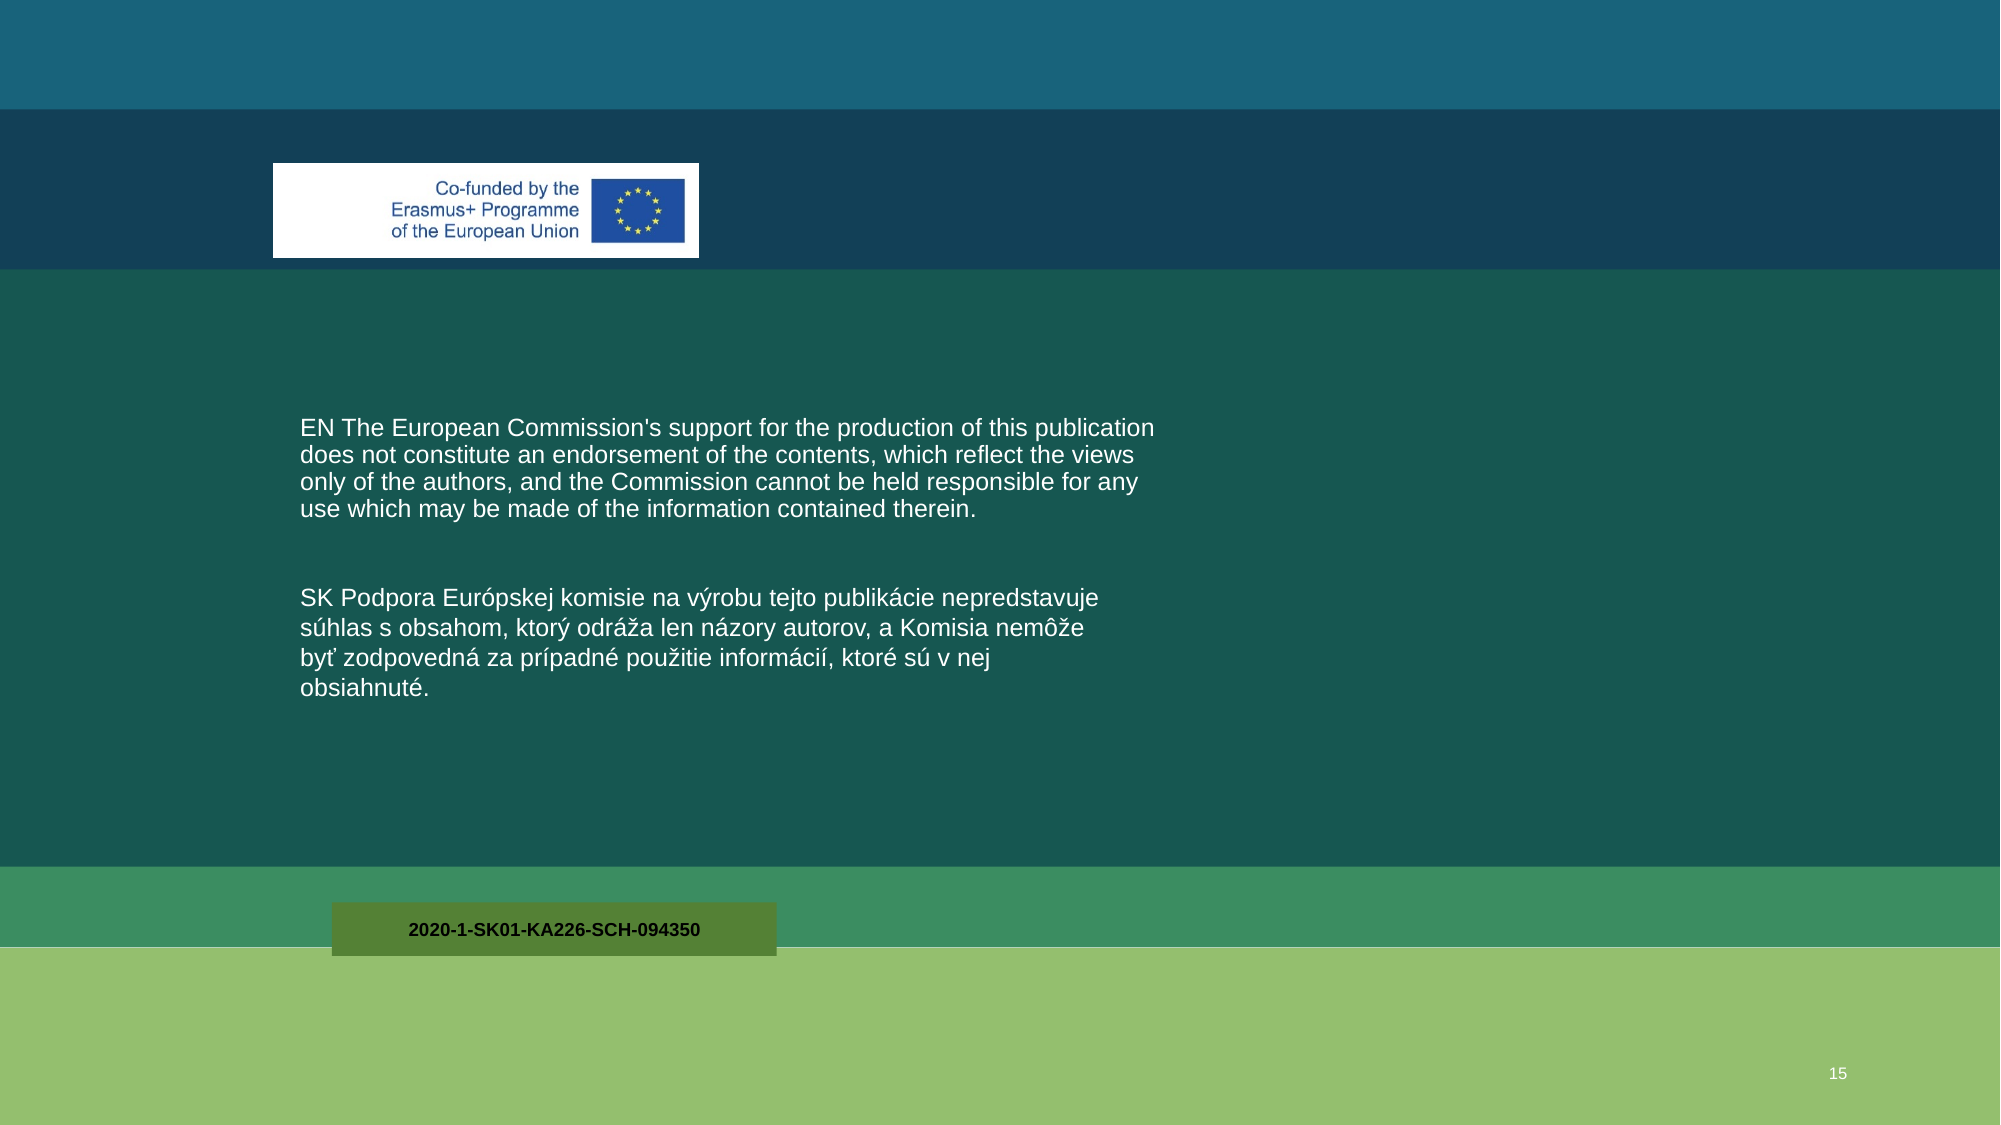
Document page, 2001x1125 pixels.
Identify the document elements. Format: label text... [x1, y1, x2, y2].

slide_number 15 [1412, 1042, 1863, 1103]
text_box SK Podpora Európskej komisie na výrobu tejto publikácie nepredstavuje súhlas s obsahom, ktorý odráža len názory autorov, a Komisia nemôže byť zodpovedná za prípadné použitie informácií, ktoré sú v nej obsiahnuté. [285, 574, 1129, 709]
subtitle EN The European Commission's support for the production of this publication does not constitute an endorsement of the contents, which reflect the views only of the authors, and the Commission cannot be held responsible for any use which may be made of the information contained therein. [285, 375, 1188, 563]
text_box 2020-1-SK01-KA226-SCH-094350 [331, 902, 777, 956]
picture [273, 163, 700, 258]
